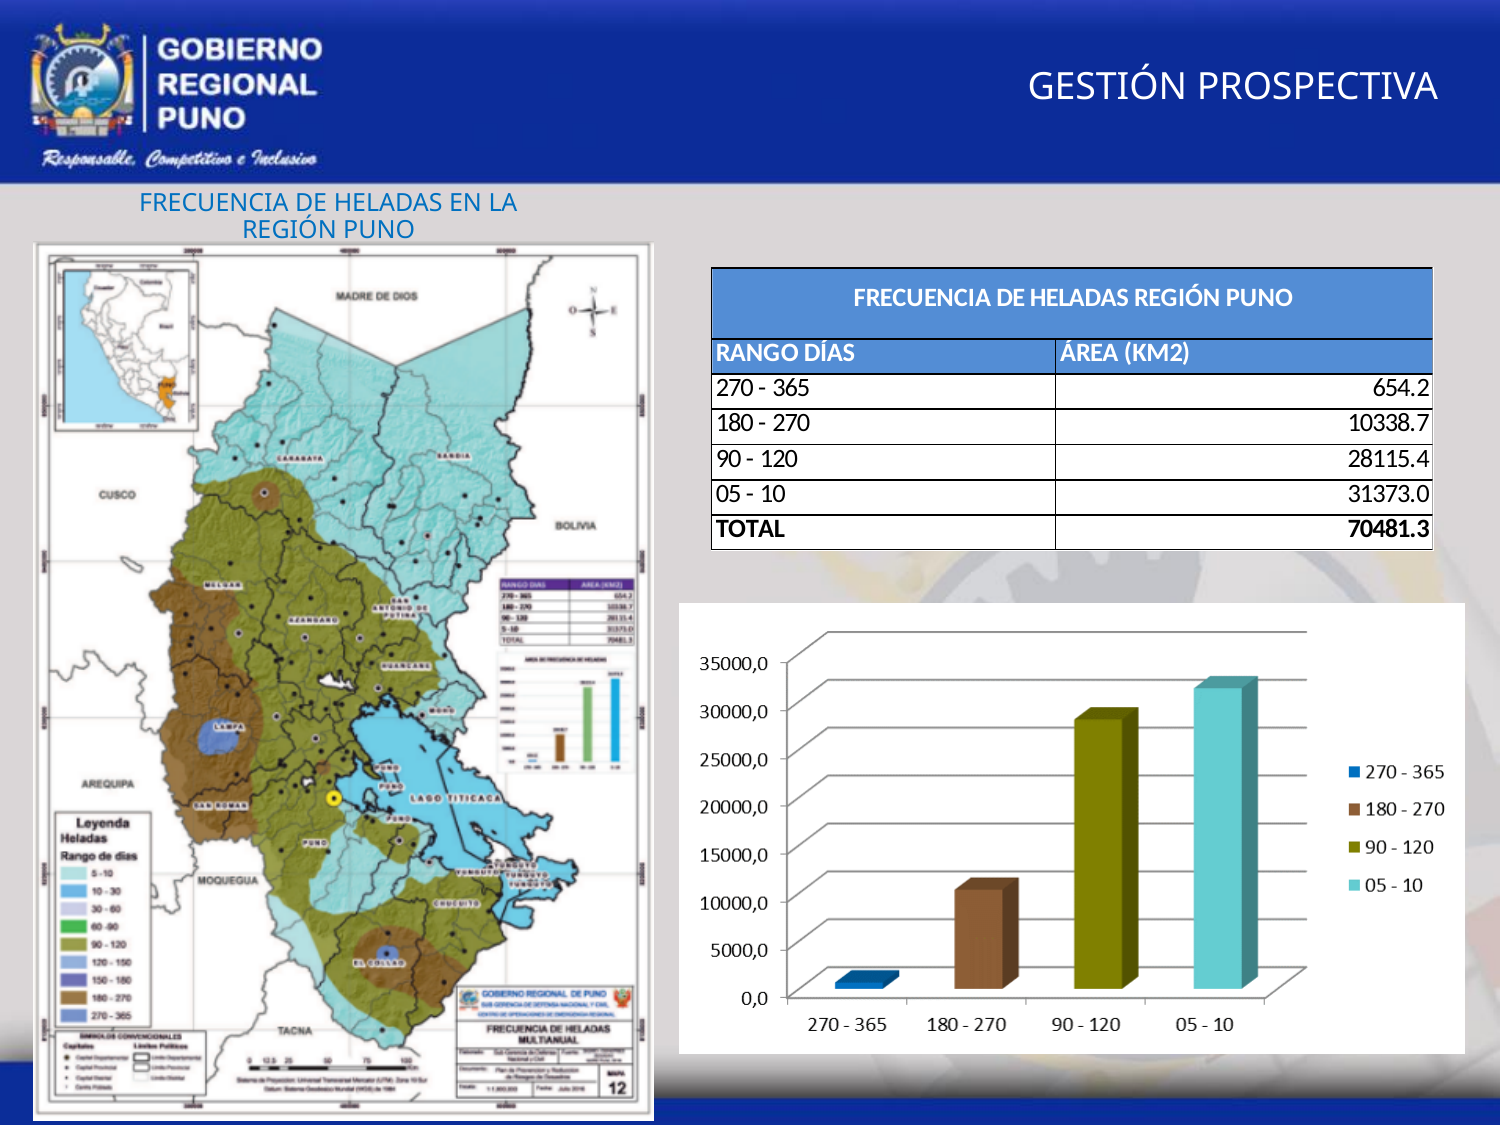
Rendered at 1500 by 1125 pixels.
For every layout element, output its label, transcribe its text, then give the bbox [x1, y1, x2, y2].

title FRECUENCIA DE HELADAS EN LA REGIÓN PUNO [119, 115, 538, 241]
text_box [710, 267, 1435, 552]
picture [0, 0, 1500, 1125]
text_box GESTIÓN PROSPECTIVA [1012, 54, 1454, 115]
